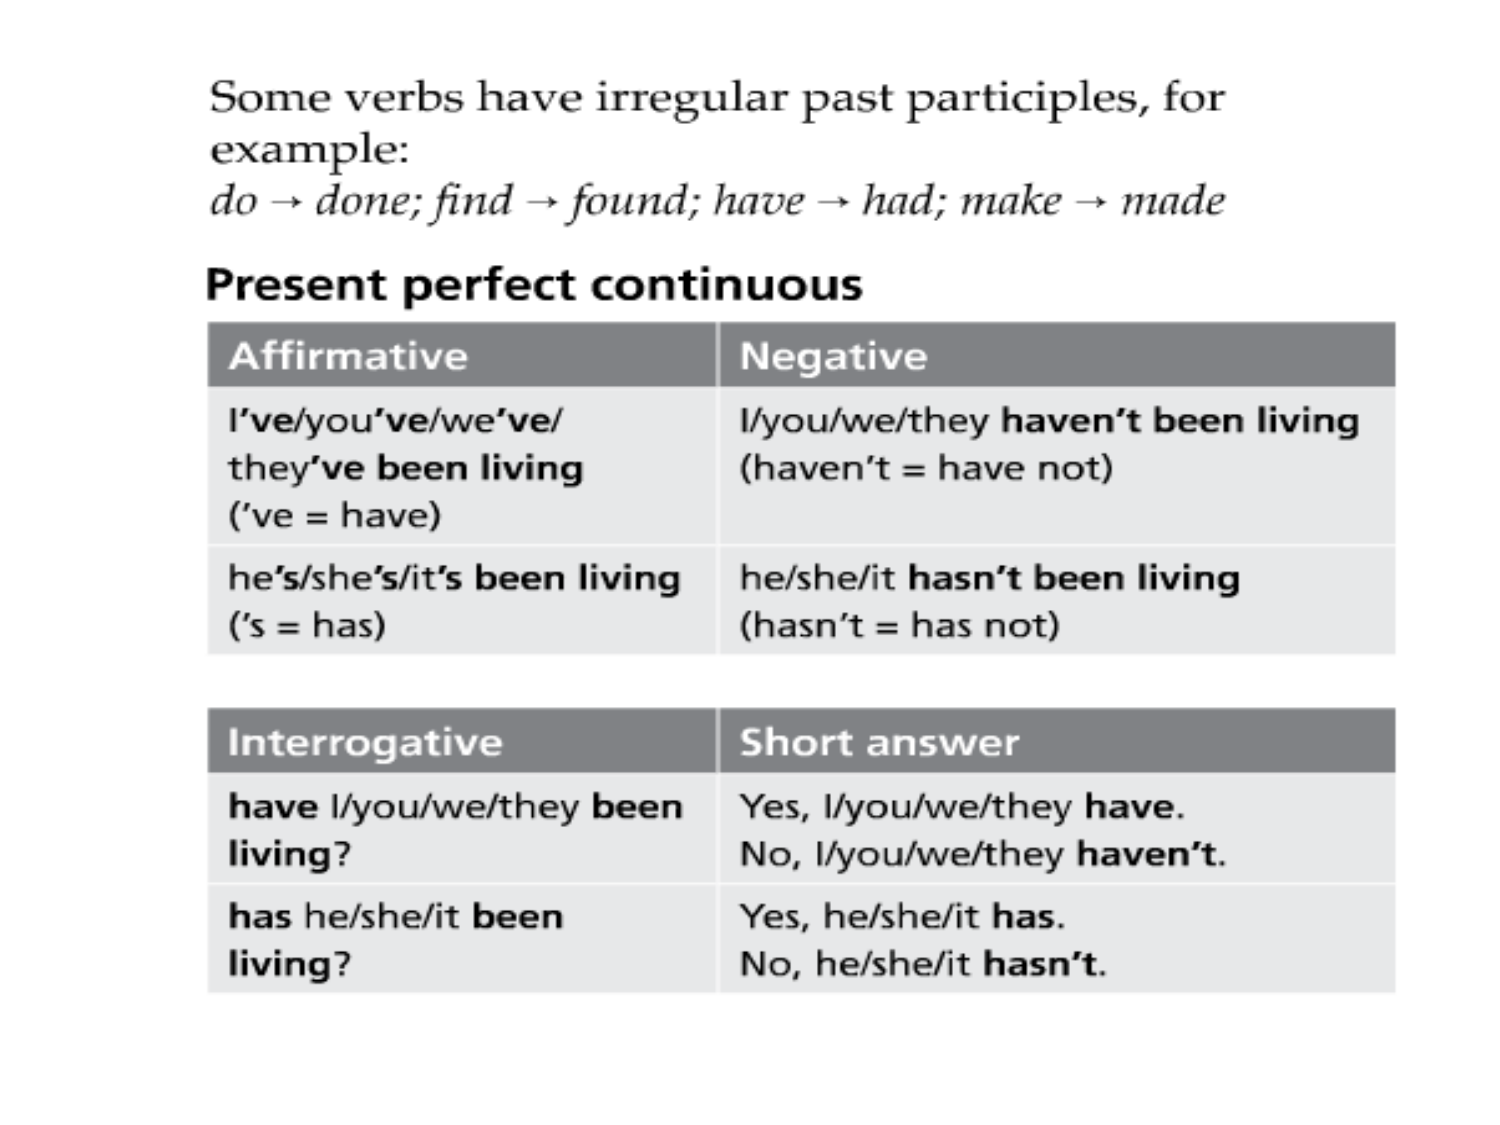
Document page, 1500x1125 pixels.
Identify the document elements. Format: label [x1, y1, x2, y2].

picture [111, 77, 1412, 1024]
